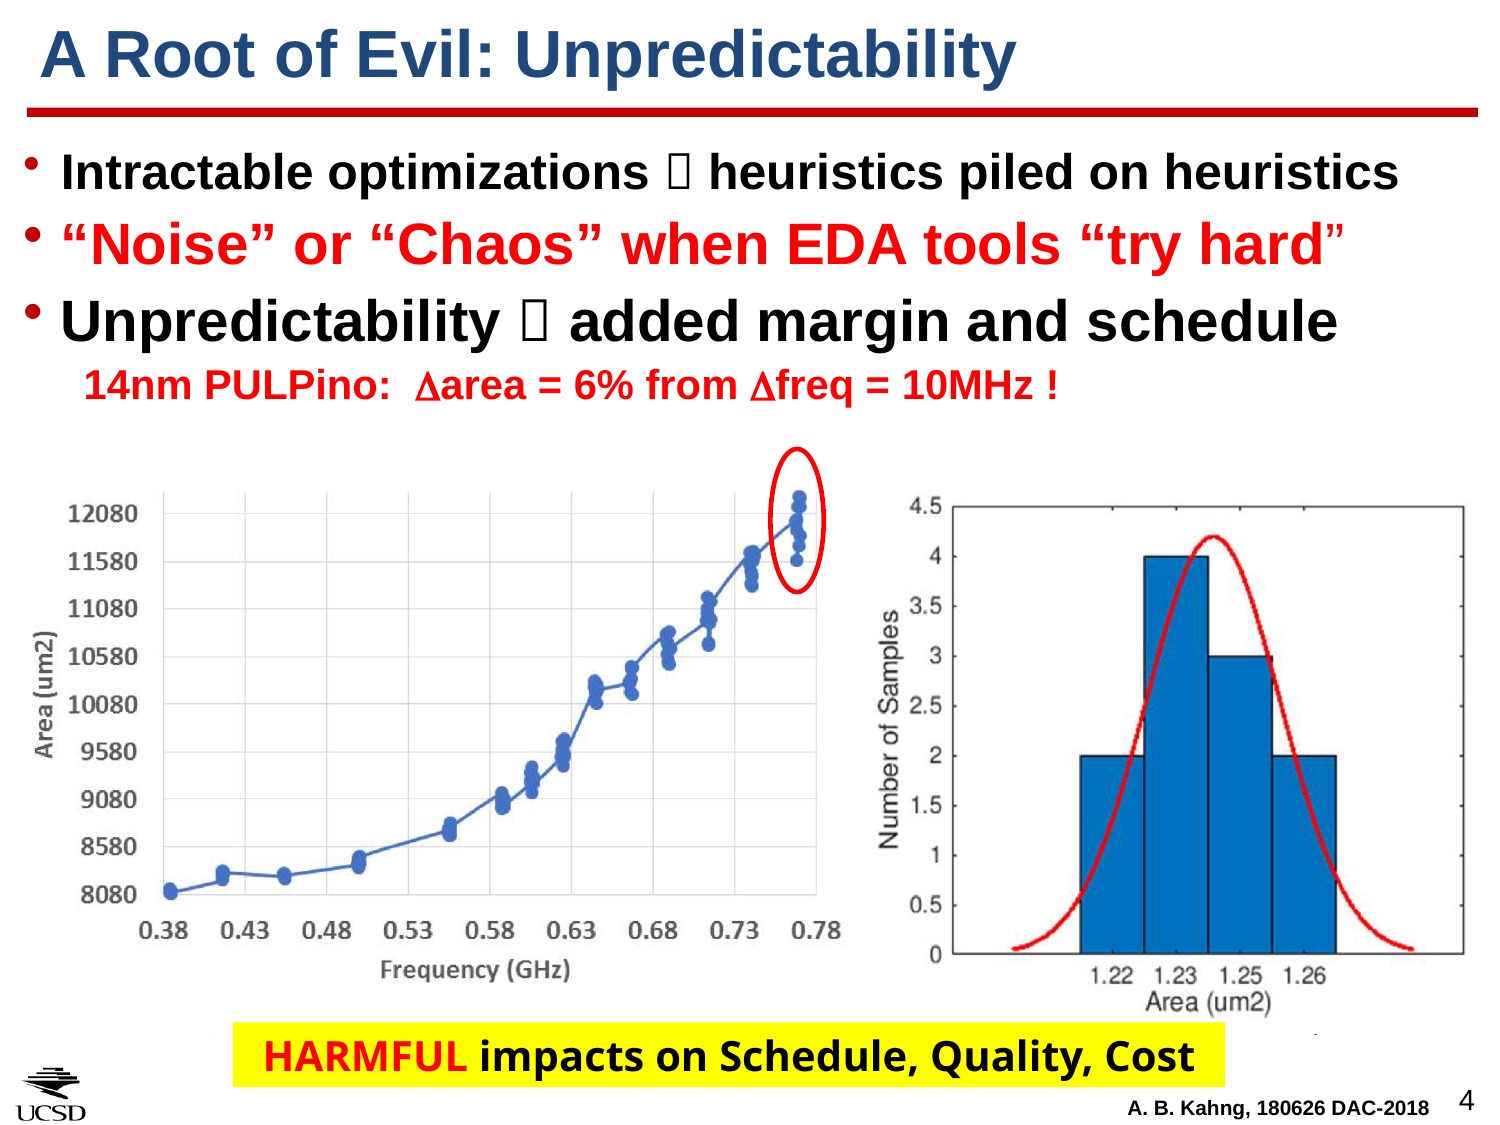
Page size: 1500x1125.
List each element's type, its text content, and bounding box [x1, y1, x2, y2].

picture [22, 458, 1474, 1035]
title A Root of Evil: Unpredictability [24, 12, 1376, 100]
list Intractable optimizations  heuristics piled on heuristics “Noise” or “Chaos” when EDA tools “try hard” Unpredictability  added margin and schedule 14nm PULPino: area = 6% from freq = 10MHz ! [7, 140, 1500, 675]
text_box [779, 248, 1406, 321]
picture [12, 1063, 88, 1125]
text_box [779, 247, 1464, 320]
text_box HARMFUL impacts on Schedule, Quality, Cost [232, 1044, 1226, 1088]
text_box [784, 448, 810, 457]
